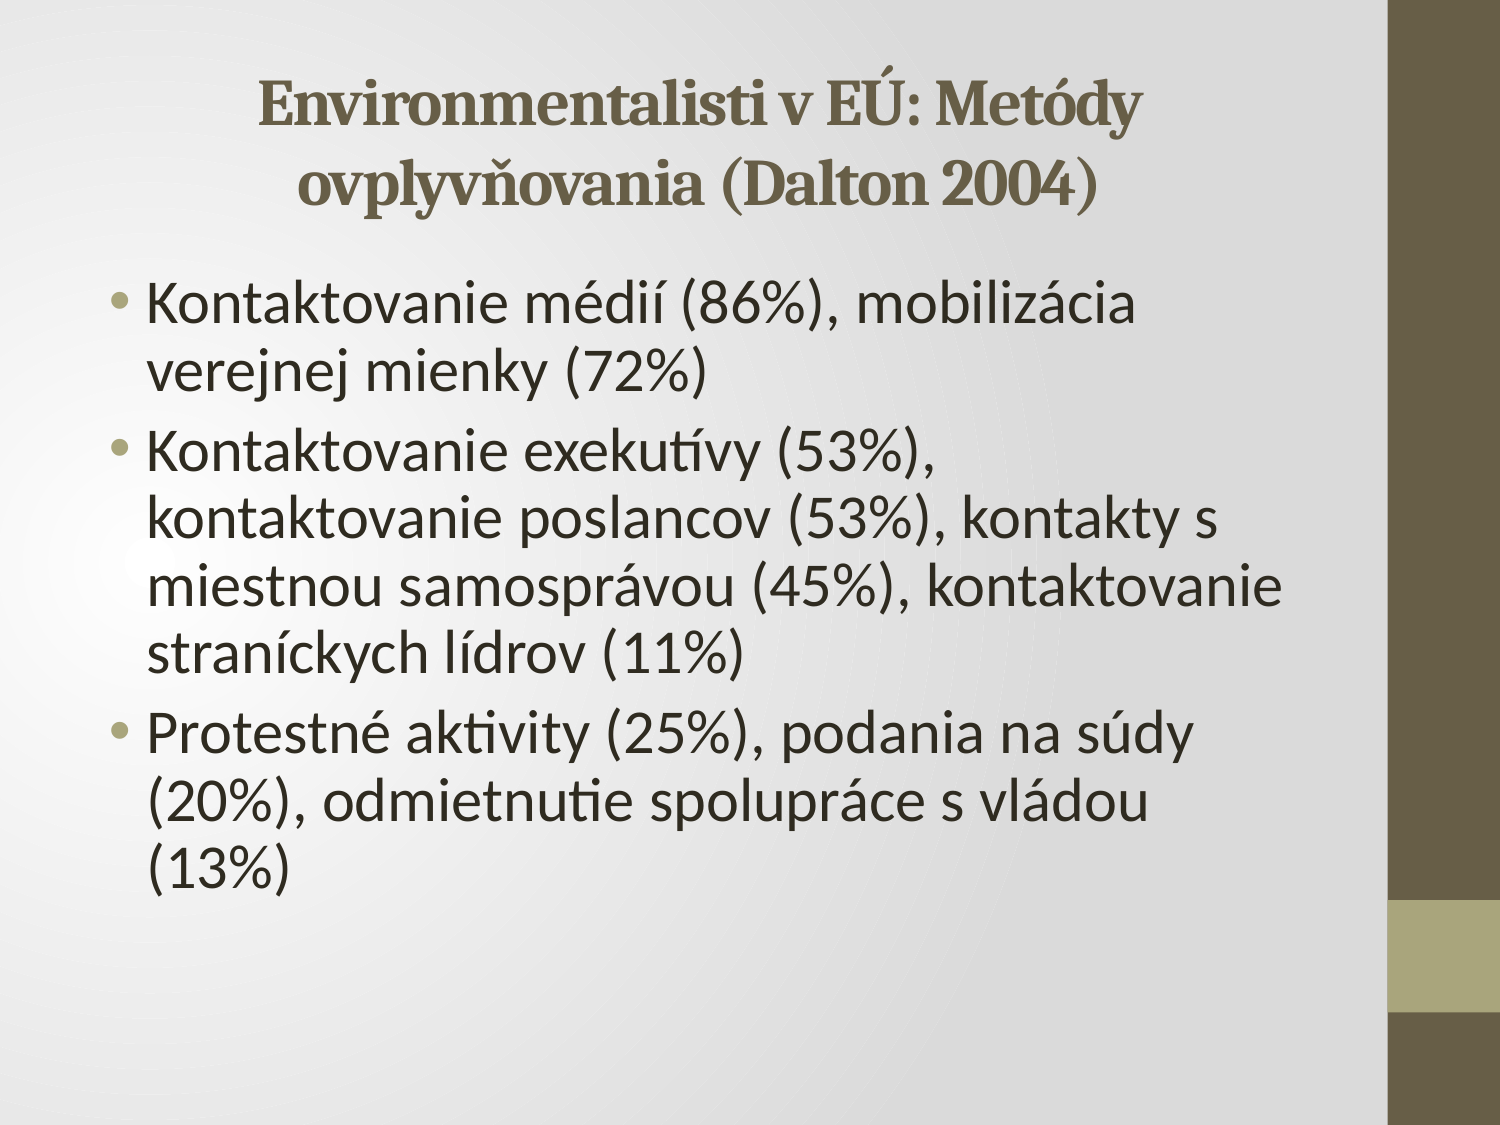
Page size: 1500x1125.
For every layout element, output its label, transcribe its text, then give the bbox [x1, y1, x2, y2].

title Environmentalisti v EÚ: Metódy ovplyvňovania (Dalton 2004) [75, 45, 1325, 233]
list Kontaktovanie médií (86%), mobilizácia verejnej mienky (72%) Kontaktovanie exekutívy (53%), kontaktovanie poslancov (53%), kontakty s miestnou samosprávou (45%), kontaktovanie straníckych lídrov (11%) Protestné aktivity (25%), podania na súdy (20%), odmietnutie spolupráce s vládou (13%) [75, 262, 1325, 1050]
